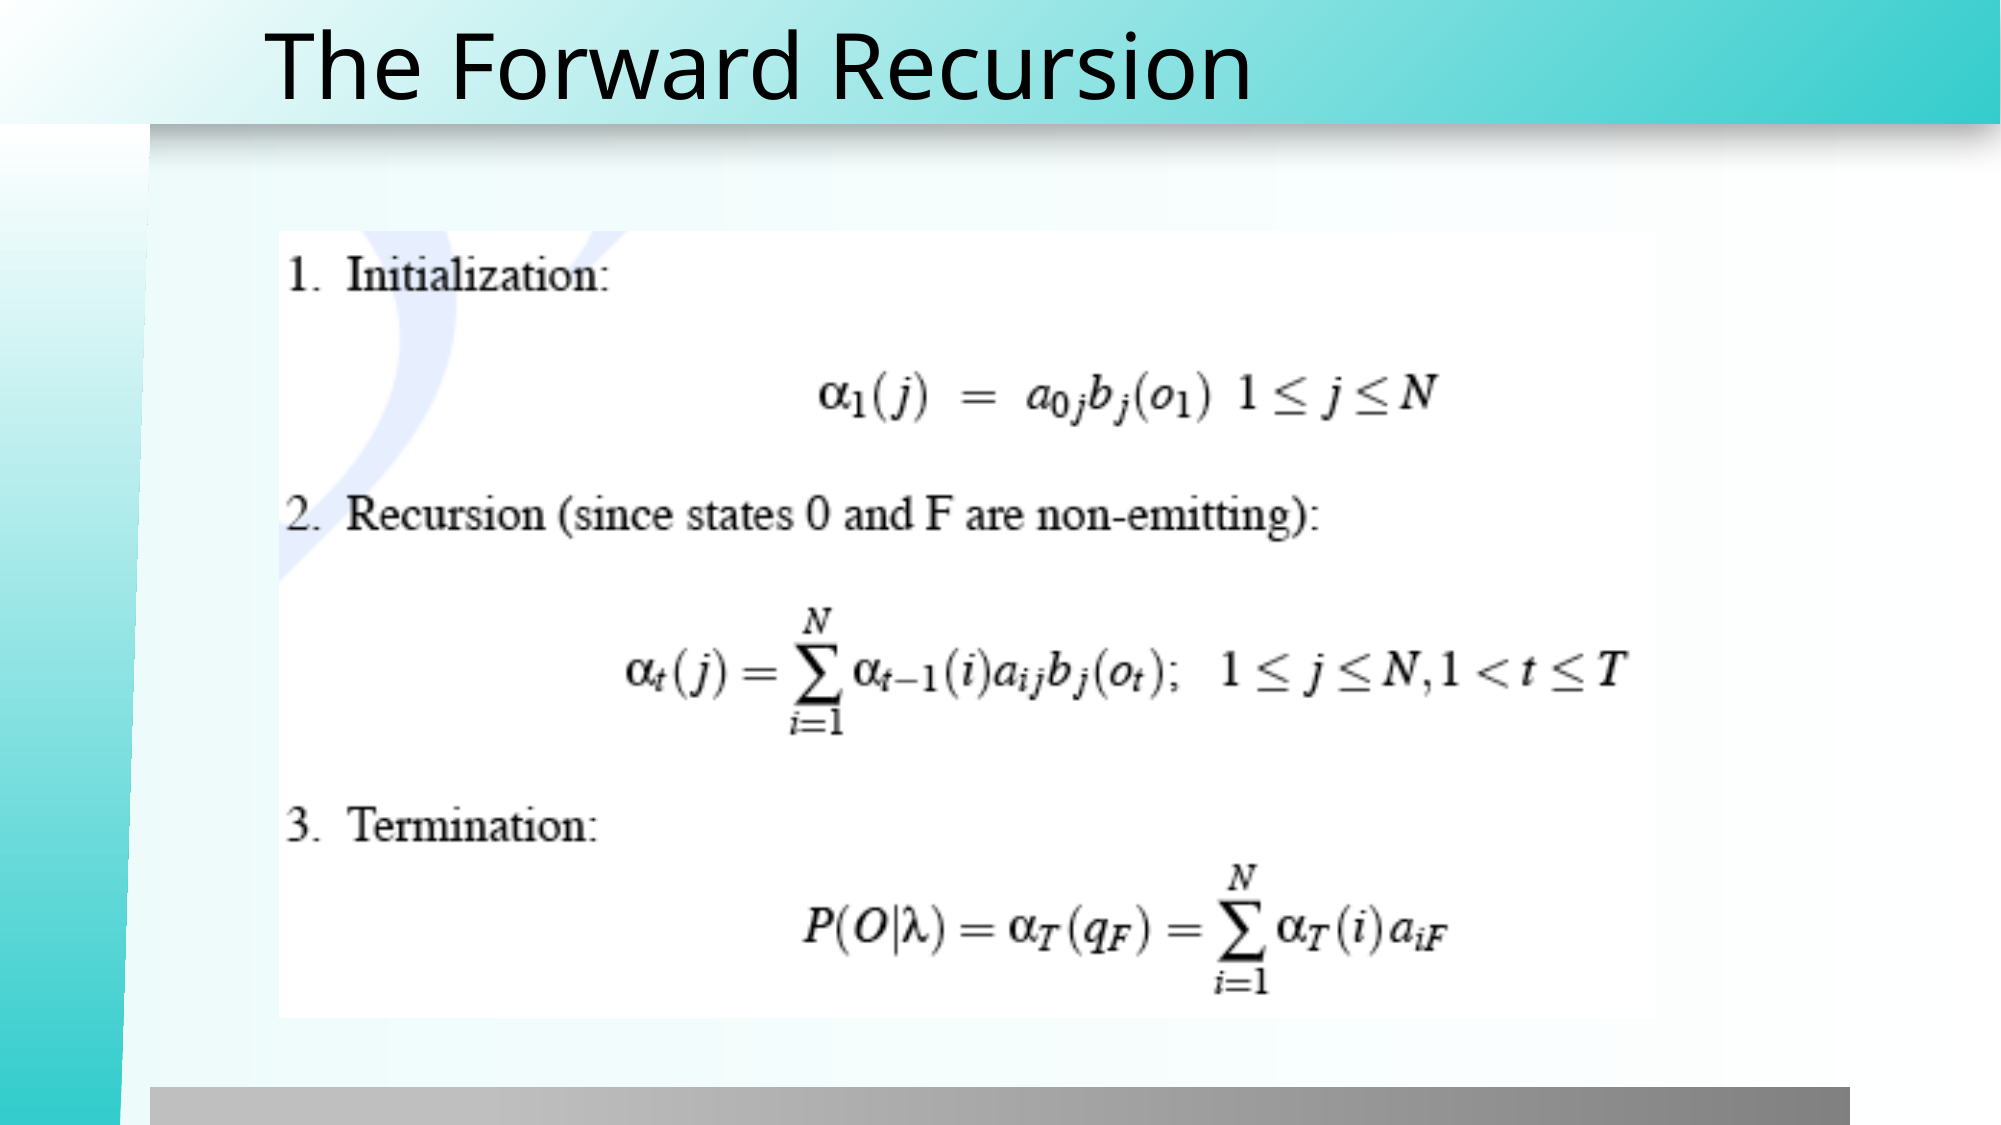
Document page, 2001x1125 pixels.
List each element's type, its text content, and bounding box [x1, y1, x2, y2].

title The Forward Recursion [249, 0, 1528, 126]
picture [279, 231, 1656, 1018]
